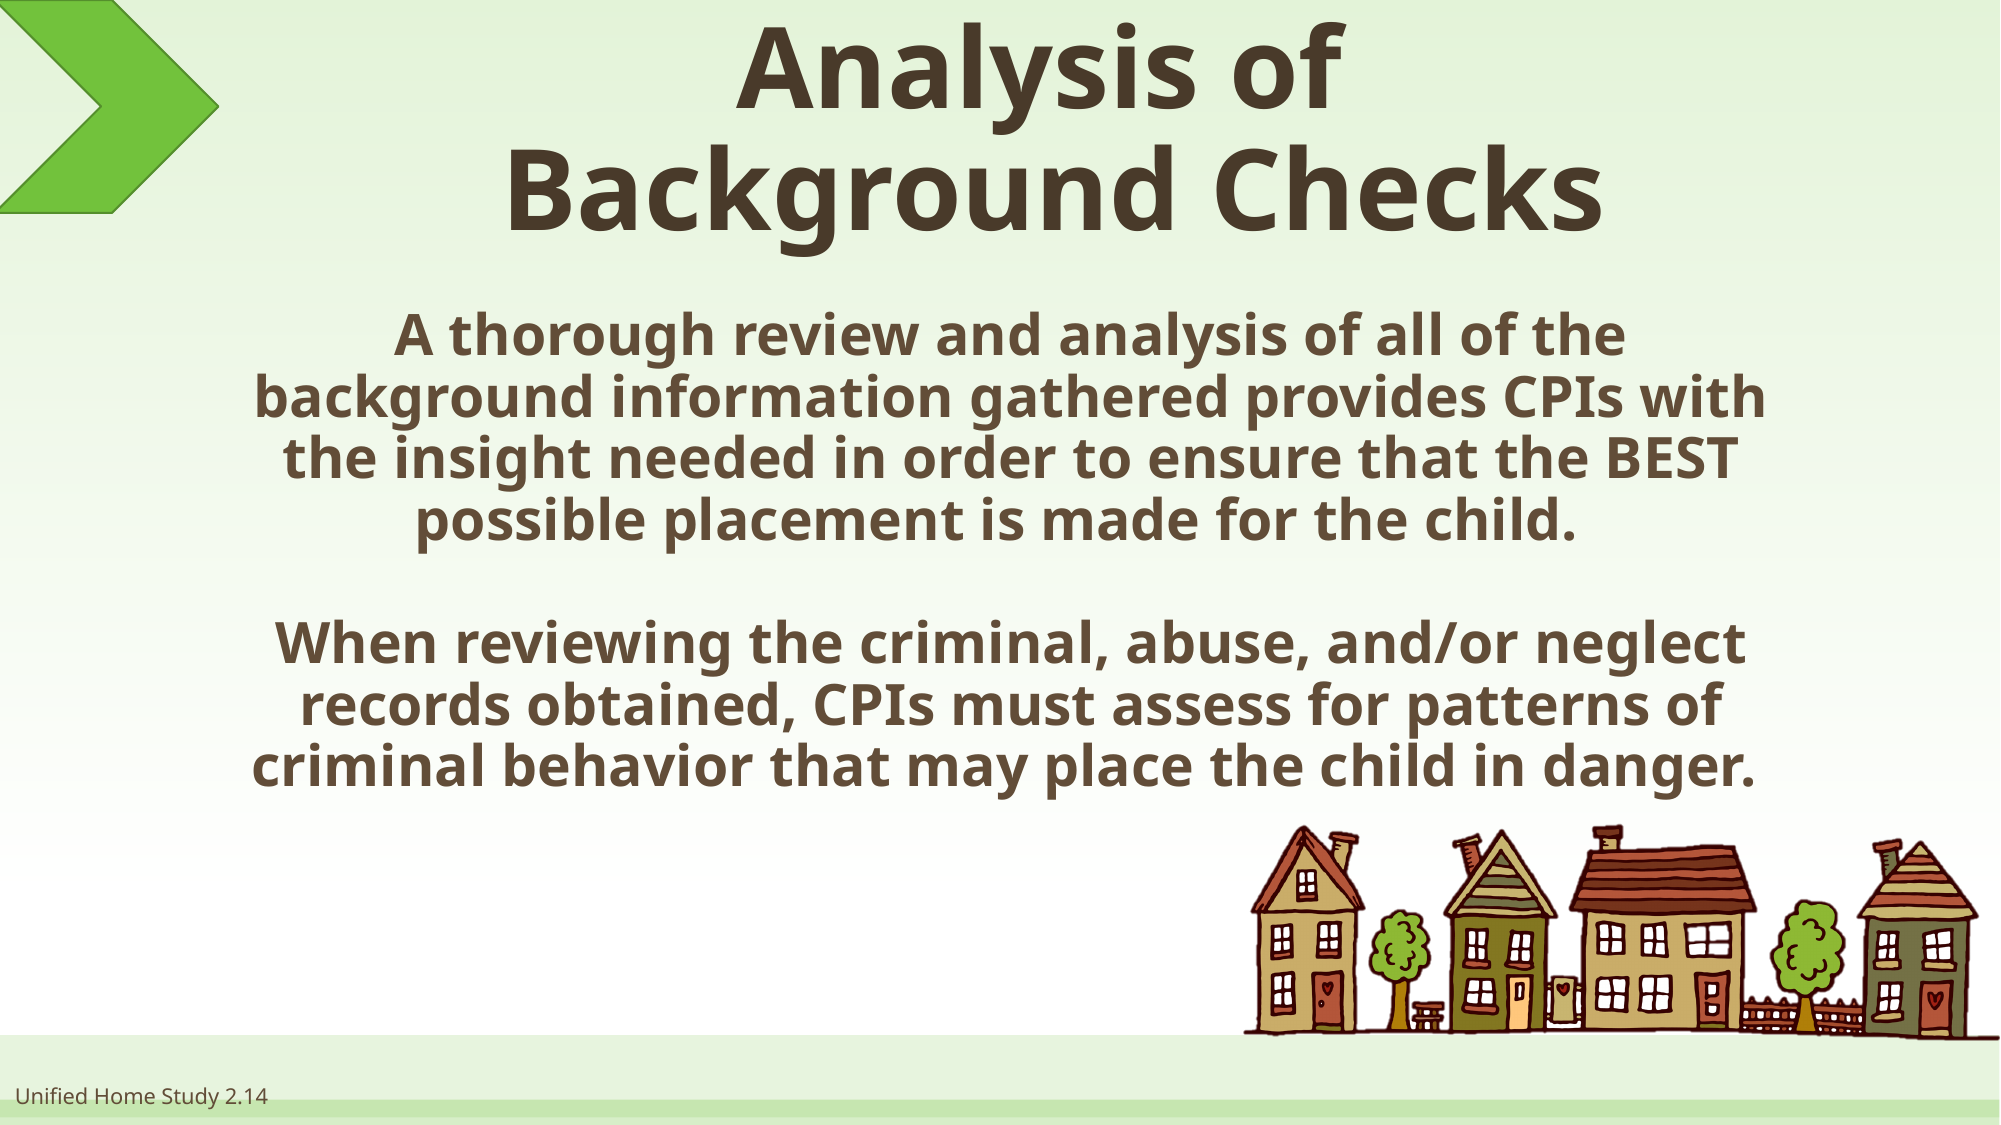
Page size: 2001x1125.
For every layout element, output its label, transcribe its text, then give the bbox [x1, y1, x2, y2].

picture [1232, 813, 2000, 1067]
list A thorough review and analysis of all of the background information gathered provides CPIs with the insight needed in order to ensure that the BEST possible placement is made for the child. When reviewing the criminal, abuse, and/or neglect records obtained, CPIs must assess for patterns of criminal behavior that may place the child in danger. [227, 298, 1788, 826]
title Analysis of Background Checks [227, 20, 1881, 262]
text_box Unified Home Study 2.14 [0, 1074, 449, 1125]
text_box [0, 0, 220, 214]
